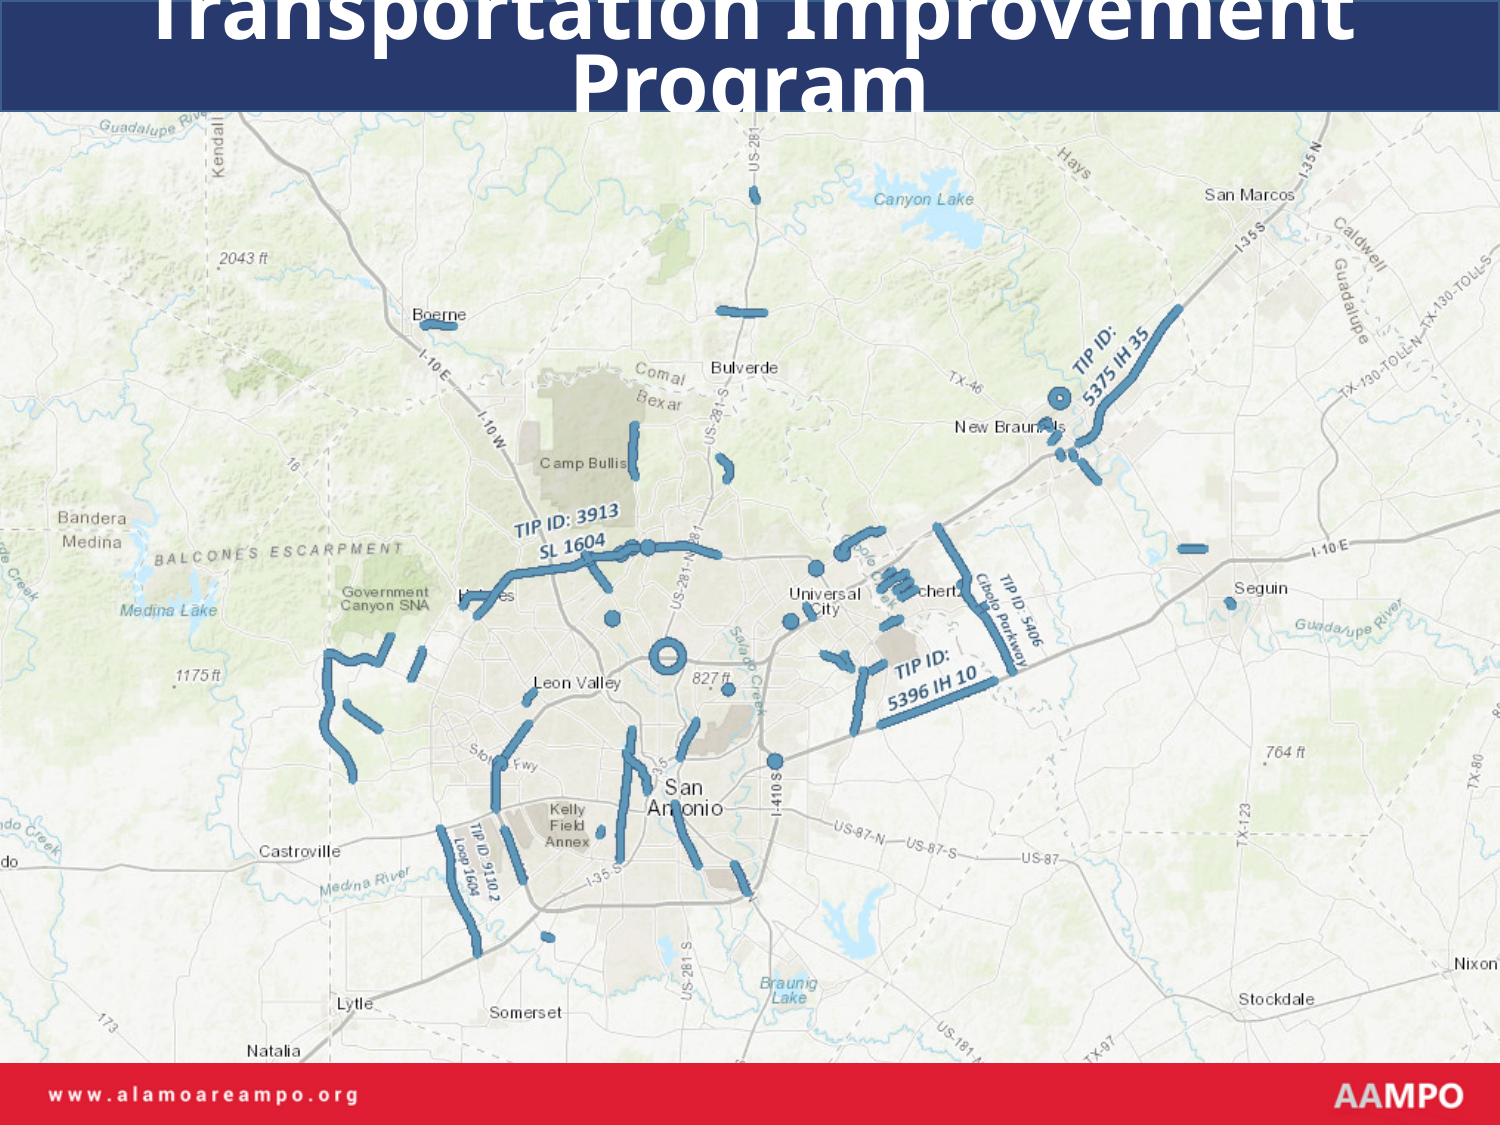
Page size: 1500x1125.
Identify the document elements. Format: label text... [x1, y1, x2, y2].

title Transportation Improvement Program [0, 0, 1500, 112]
picture [0, 112, 1500, 1125]
